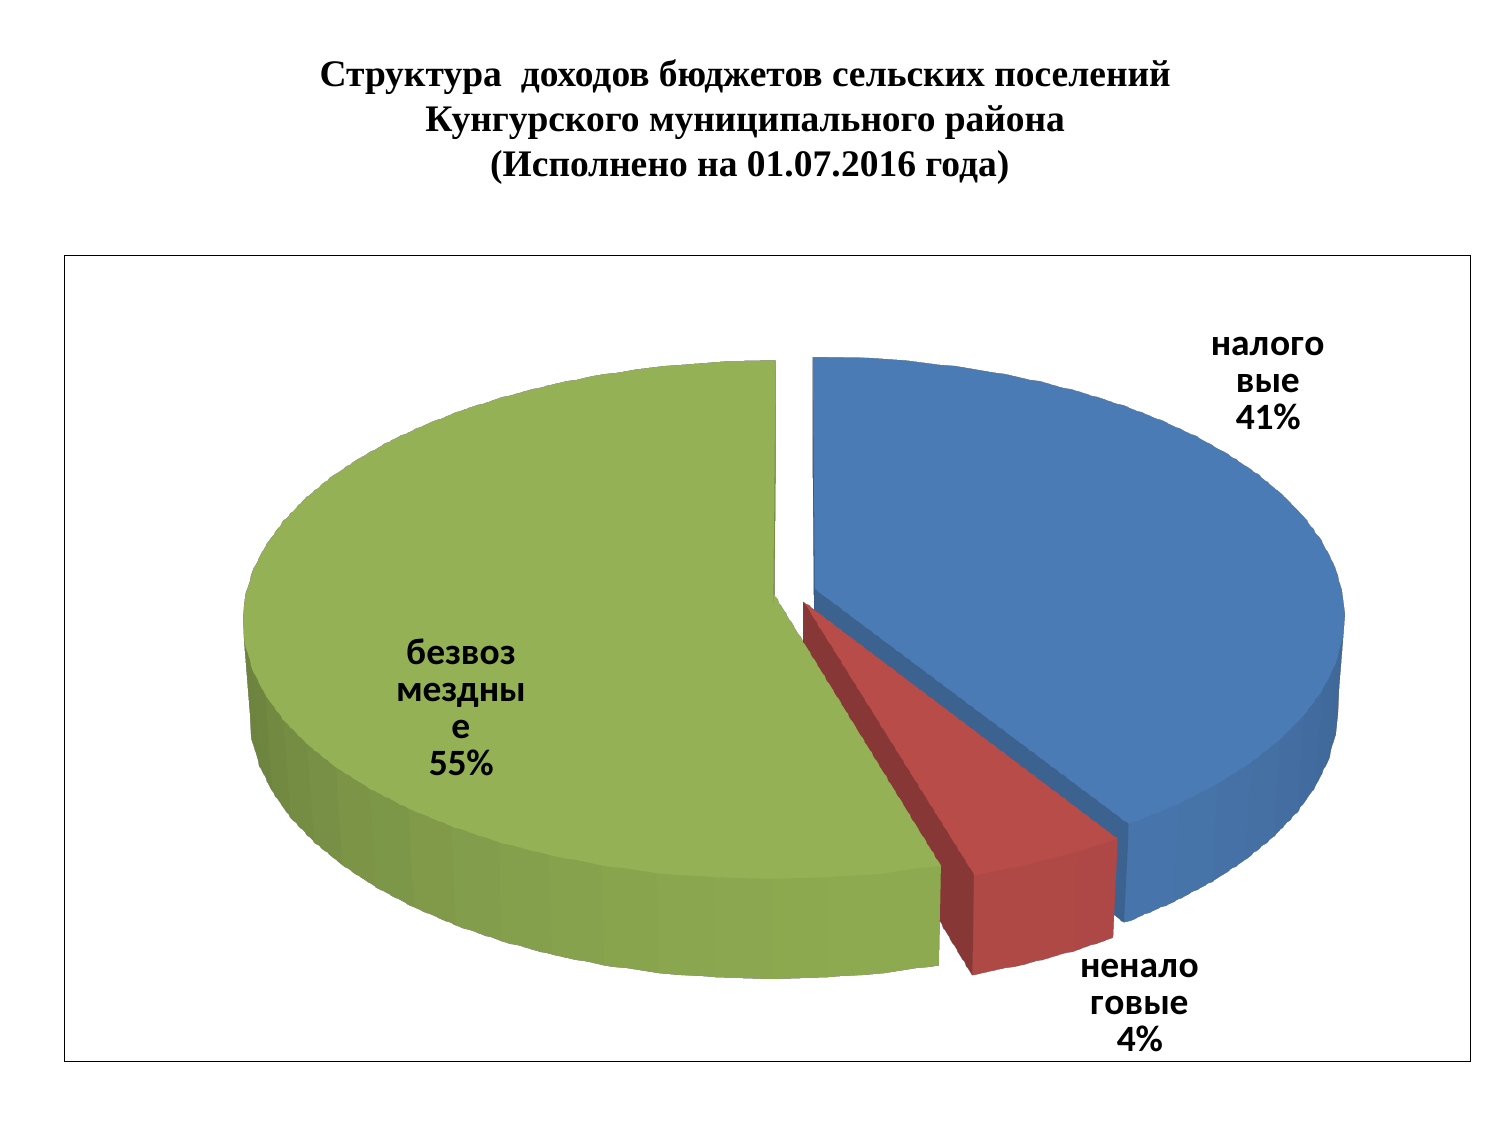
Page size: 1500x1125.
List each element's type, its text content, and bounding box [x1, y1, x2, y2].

chart [64, 255, 1471, 1071]
title Структура доходов бюджетов сельских поселений Кунгурского муниципального района (Исполнено на 01.07.2016 года) [74, 44, 1426, 233]
